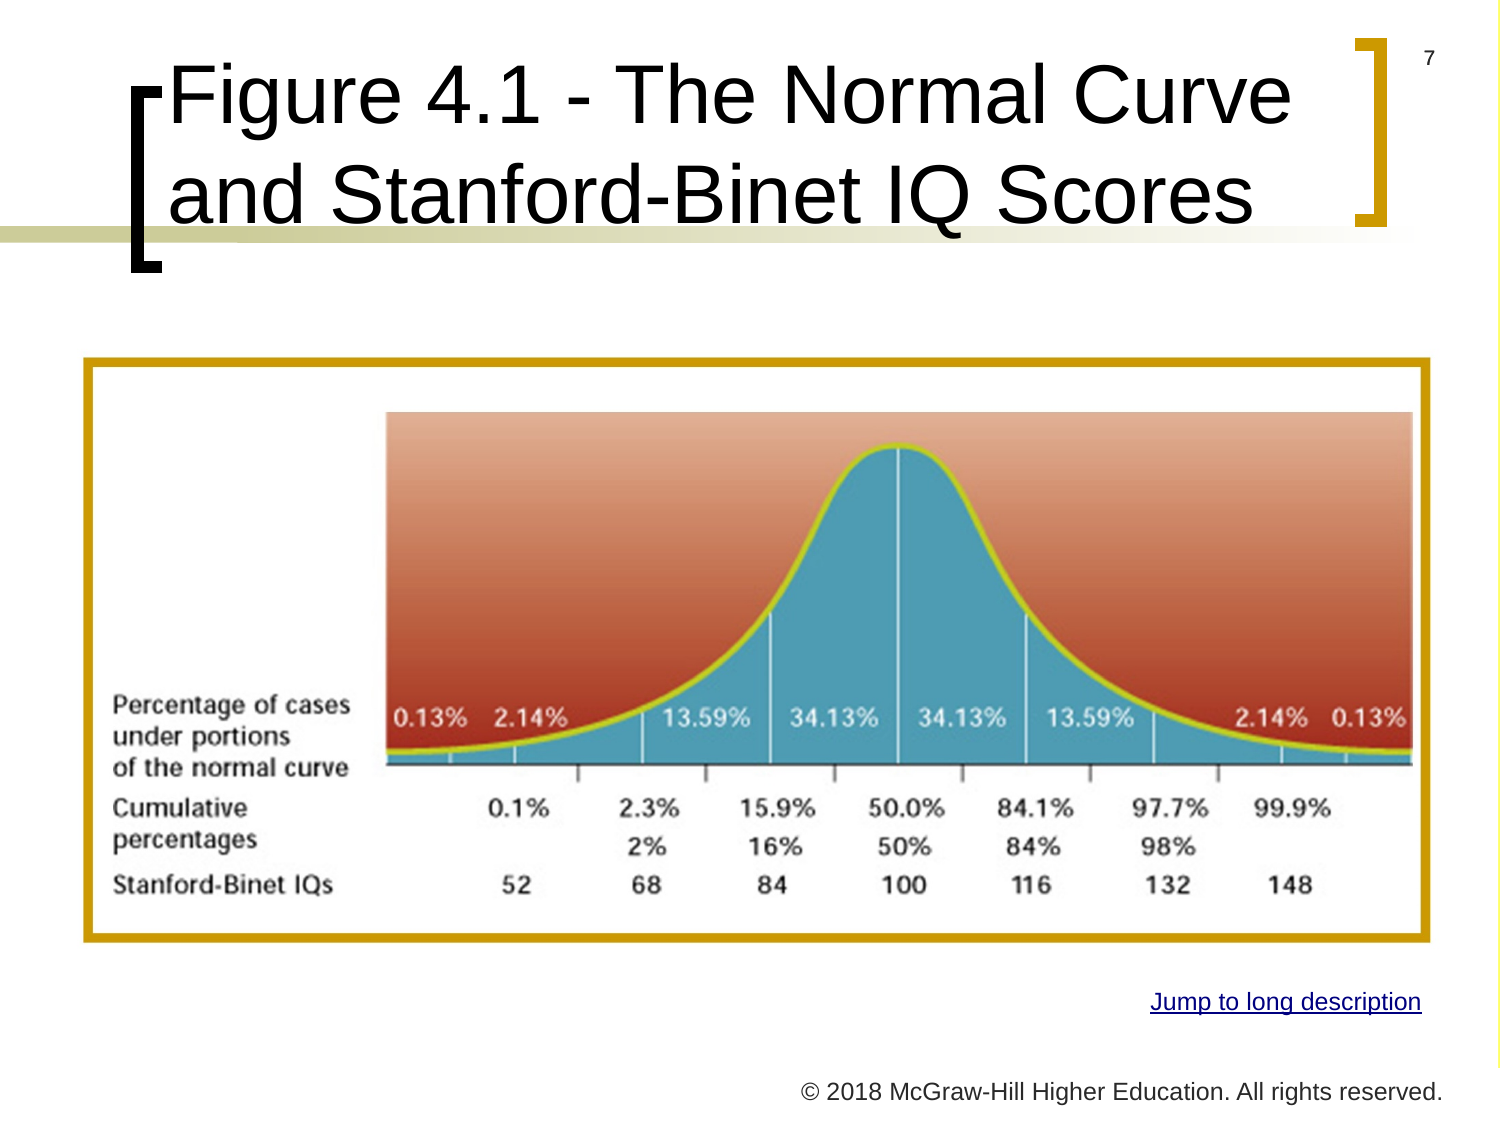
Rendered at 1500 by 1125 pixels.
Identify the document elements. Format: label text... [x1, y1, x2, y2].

title Figure 4.1 - The Normal Curve and Stanford-Binet IQ Scores [152, 15, 1328, 248]
picture [62, 337, 1461, 963]
list Jump to long description [1112, 978, 1438, 1029]
